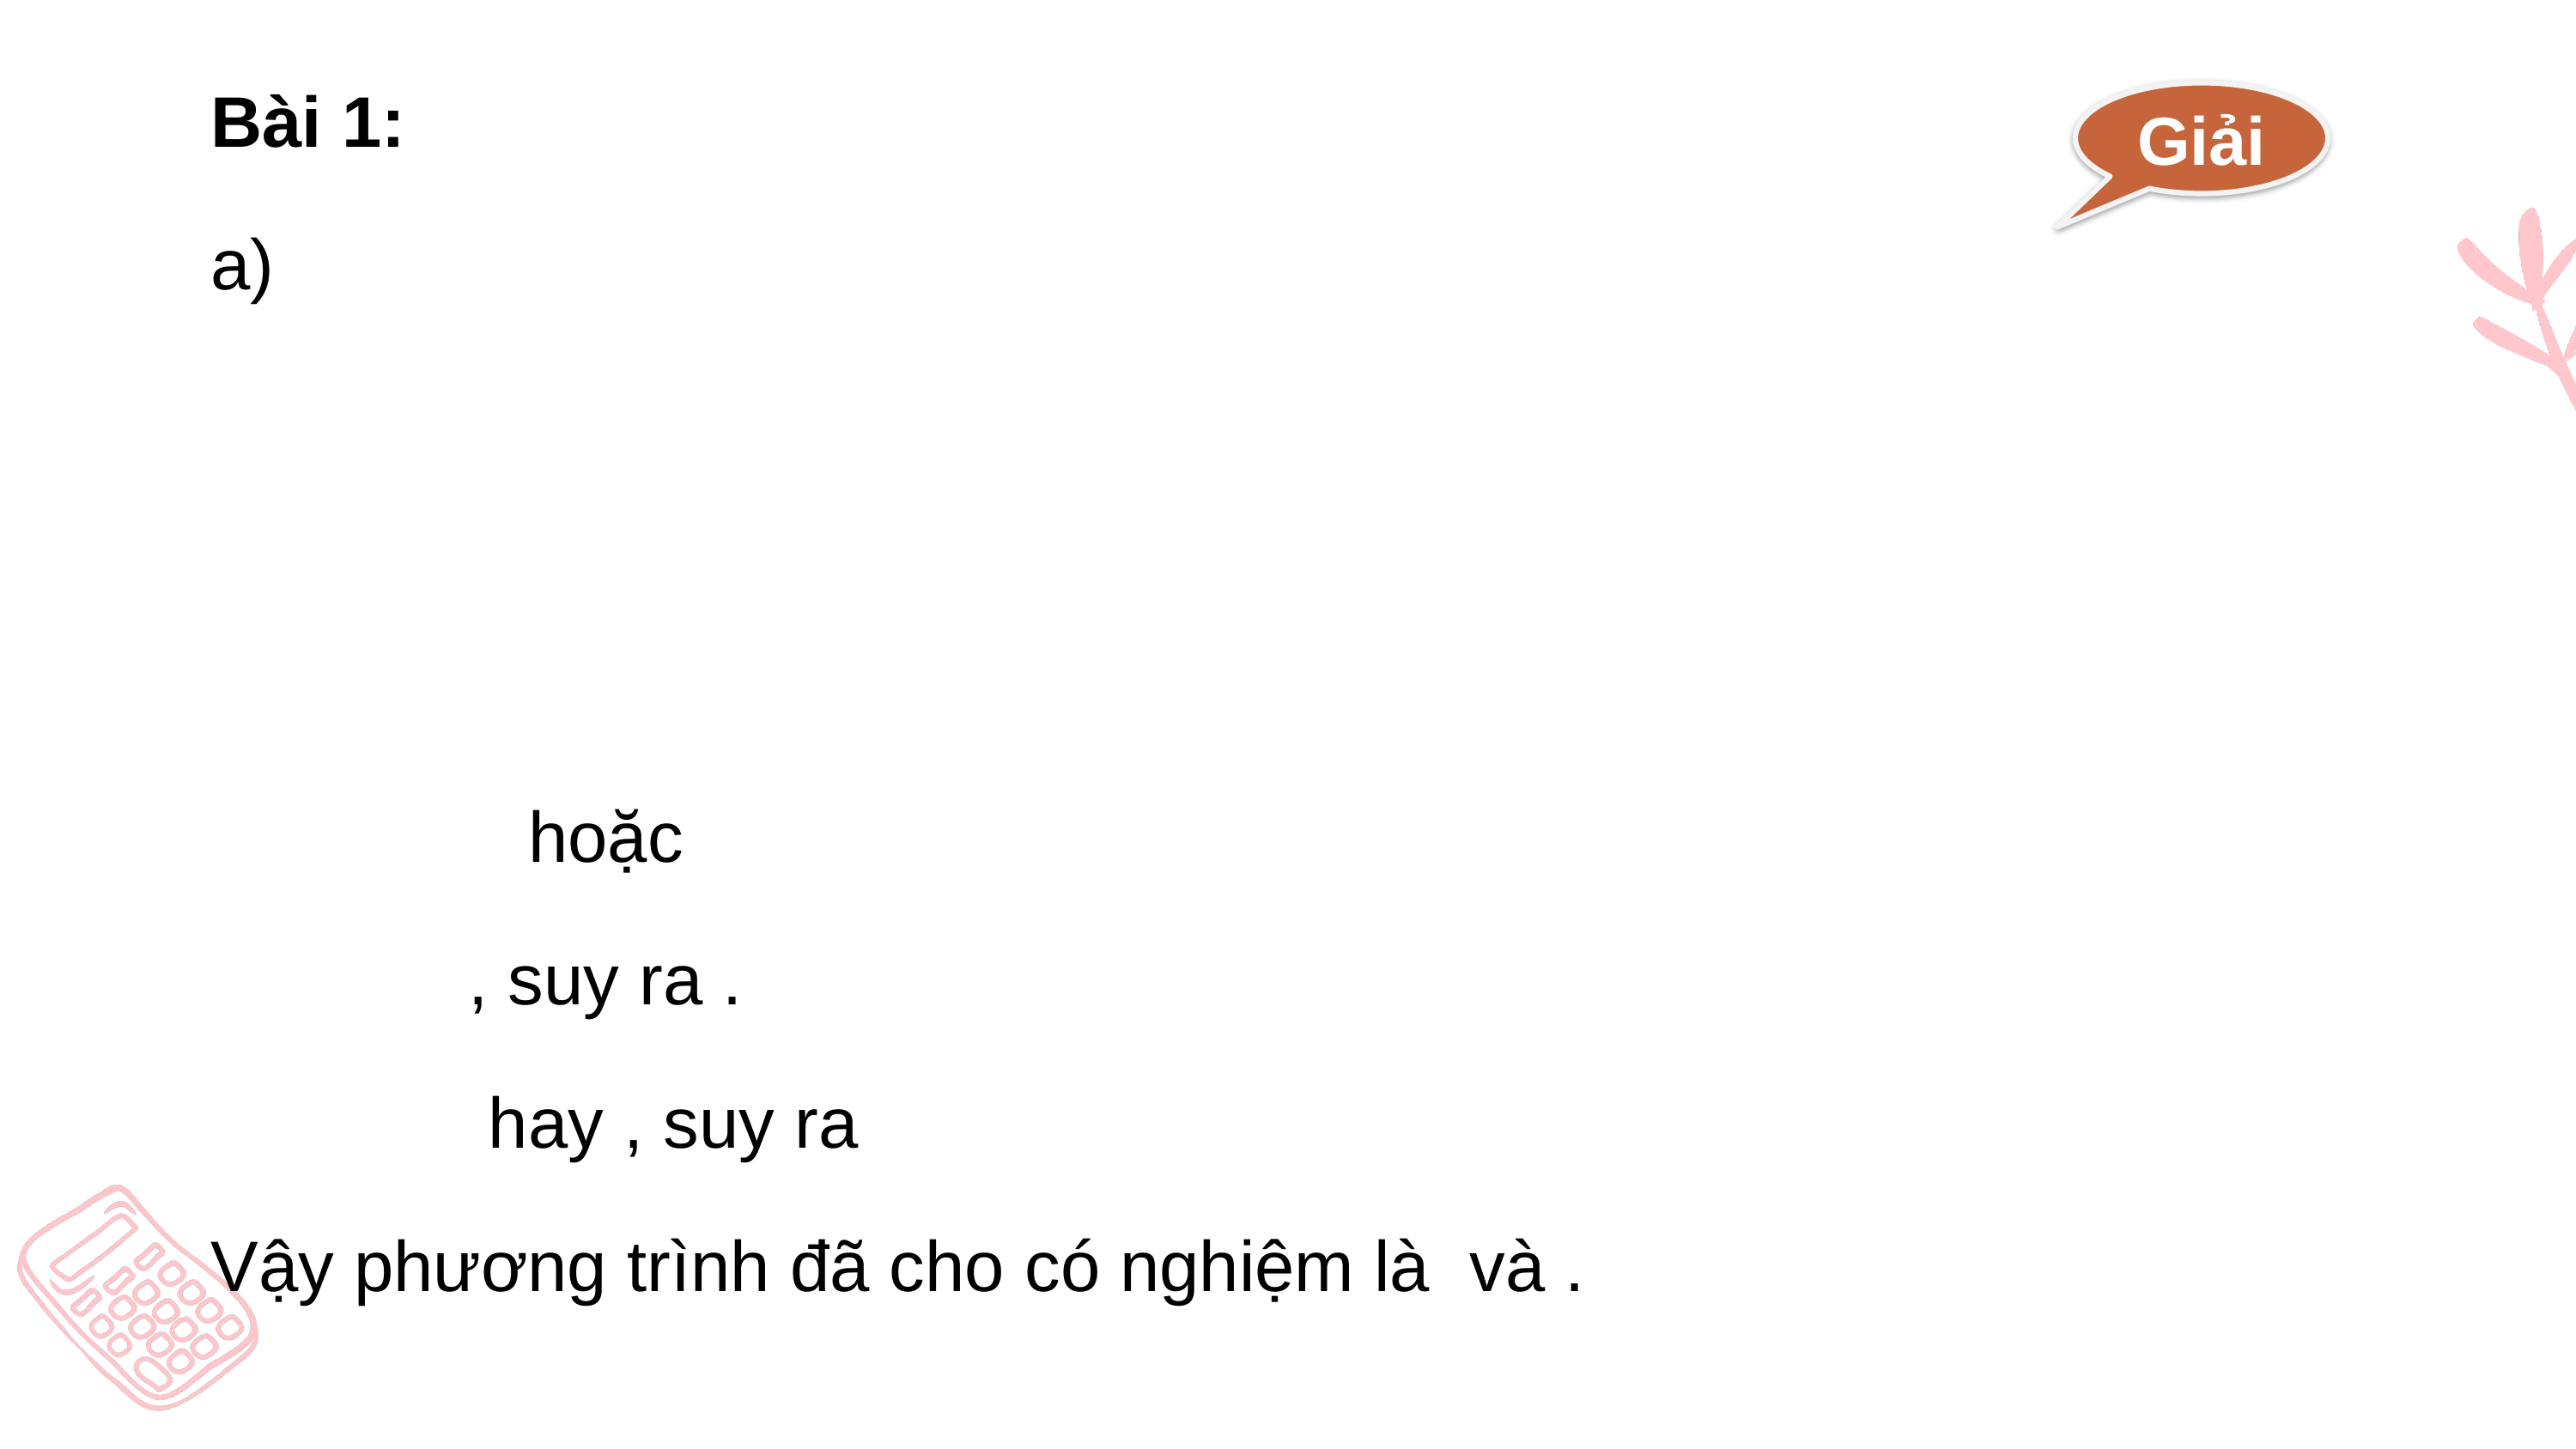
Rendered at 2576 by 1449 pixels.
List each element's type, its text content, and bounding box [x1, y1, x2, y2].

picture [2456, 205, 2576, 433]
text_box Giải [2057, 82, 2329, 227]
picture [1, 1154, 274, 1441]
